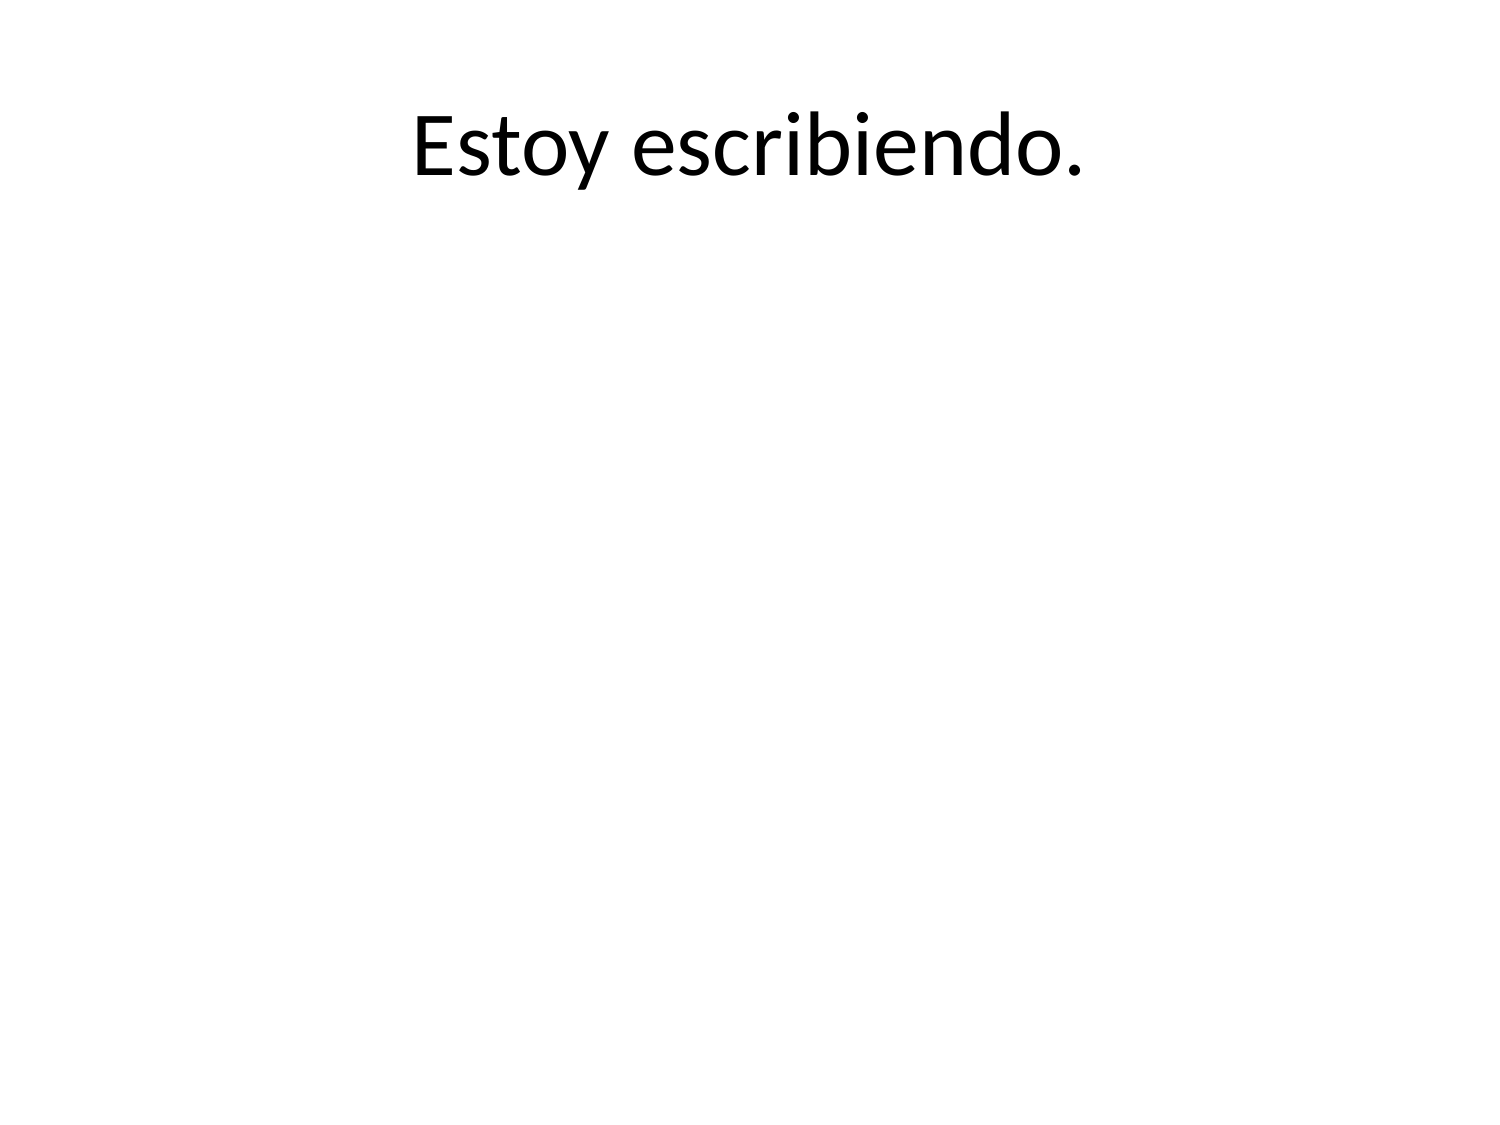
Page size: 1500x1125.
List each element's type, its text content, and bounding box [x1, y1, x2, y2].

title Estoy escribiendo. [75, 45, 1425, 233]
